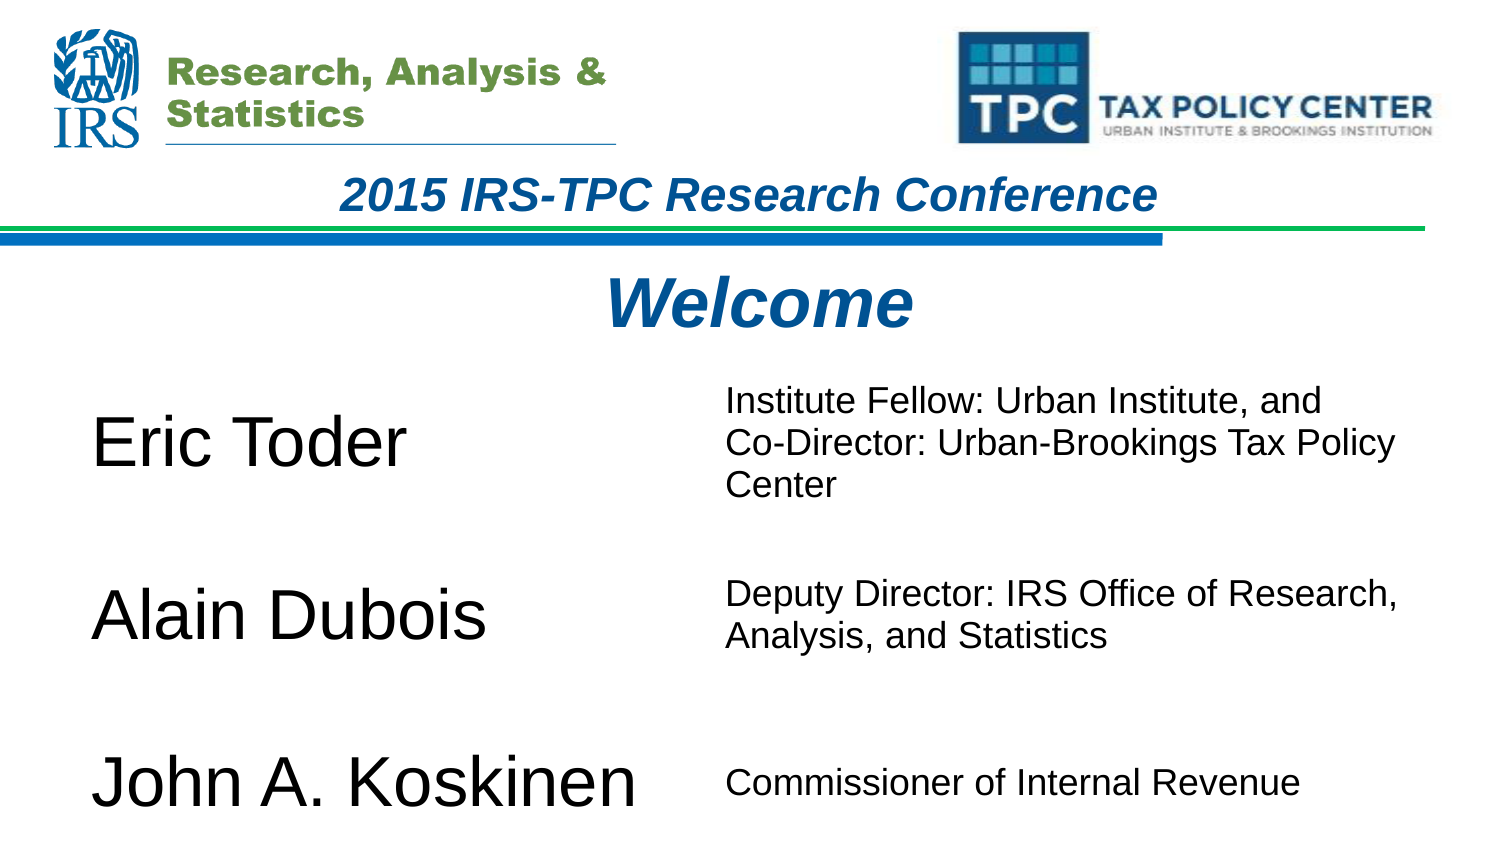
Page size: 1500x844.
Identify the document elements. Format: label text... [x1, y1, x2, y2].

table_cell Deputy Director: IRS Office of Research, Analysis, and Statistics [714, 537, 1446, 692]
table_cell Alain Dubois [80, 537, 714, 692]
table_cell John A. Koskinen [80, 692, 714, 844]
table_header Eric Toder [80, 347, 714, 537]
picture [35, 17, 617, 162]
title Welcome [53, 254, 1466, 343]
table_cell Commissioner of Internal Revenue [714, 692, 1446, 844]
table_header Institute Fellow: Urban Institute, and Co-Director: Urban-Brookings Tax Policy Center [714, 347, 1446, 537]
